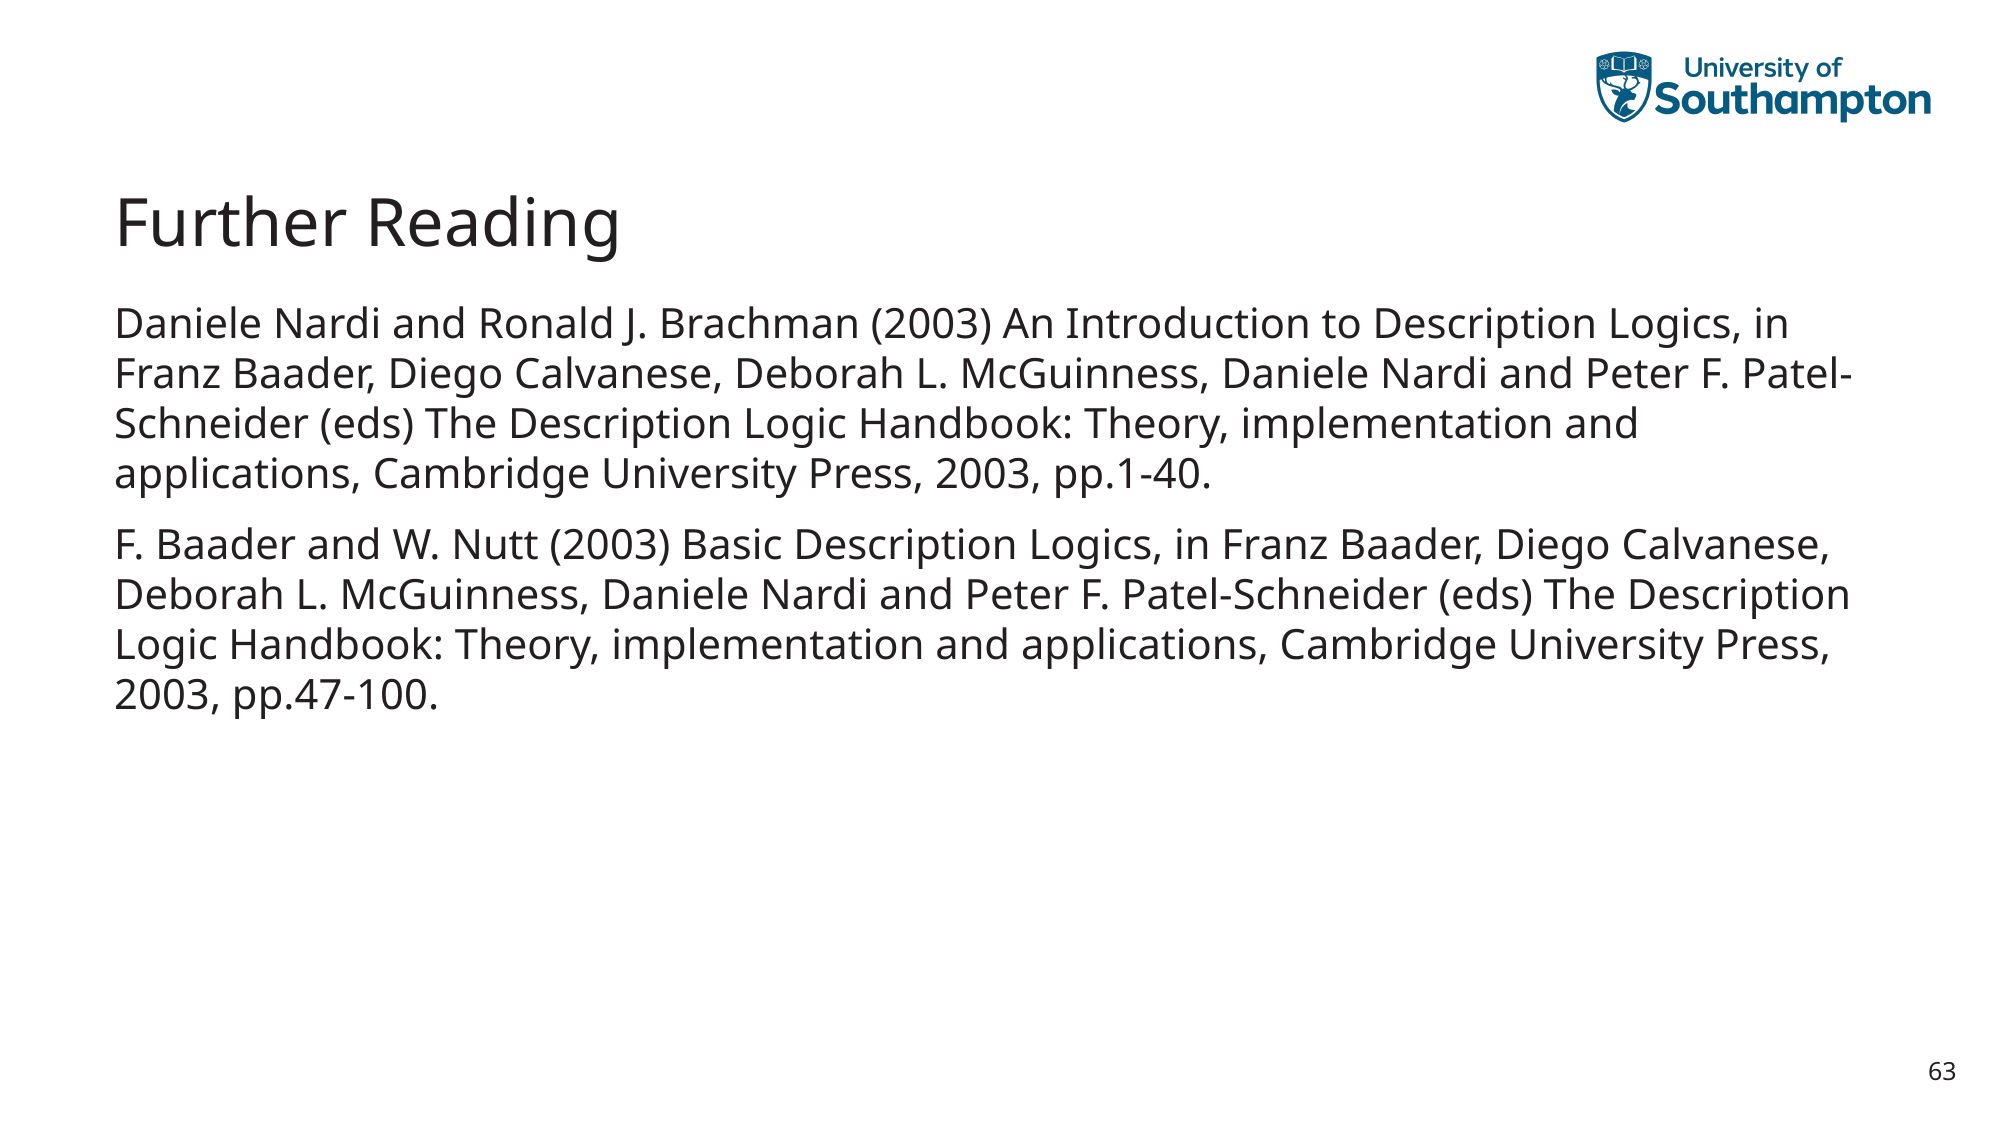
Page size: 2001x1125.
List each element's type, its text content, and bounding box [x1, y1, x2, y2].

picture [1847, 97, 1857, 108]
picture [1527, 0, 2000, 220]
list Daniele Nardi and Ronald J. Brachman (2003) An Introduction to Description Logics, in Franz Baader, Diego Calvanese, Deborah L. McGuinness, Daniele Nardi and Peter F. Patel-Schneider (eds) The Description Logic Handbook: Theory, implementation and applications, Cambridge University Press, 2003, pp.1-40. F. Baader and W. Nutt (2003) Basic Description Logics, in Franz Baader, Diego Calvanese, Deborah L. McGuinness, Daniele Nardi and Peter F. Patel-Schneider (eds) The Description Logic Handbook: Theory, implementation and applications, Cambridge University Press, 2003, pp.47-100. [102, 290, 1898, 1024]
picture [1600, 80, 1617, 111]
picture [1607, 76, 1624, 88]
picture [1626, 78, 1648, 111]
title Further Reading [102, 113, 1898, 268]
picture [1890, 97, 1900, 108]
picture [1689, 97, 1698, 108]
picture [1782, 97, 1791, 108]
picture [1823, 97, 1830, 113]
picture [1808, 97, 1815, 113]
picture [1758, 97, 1766, 113]
picture [1626, 76, 1636, 88]
picture [1730, 97, 1736, 113]
